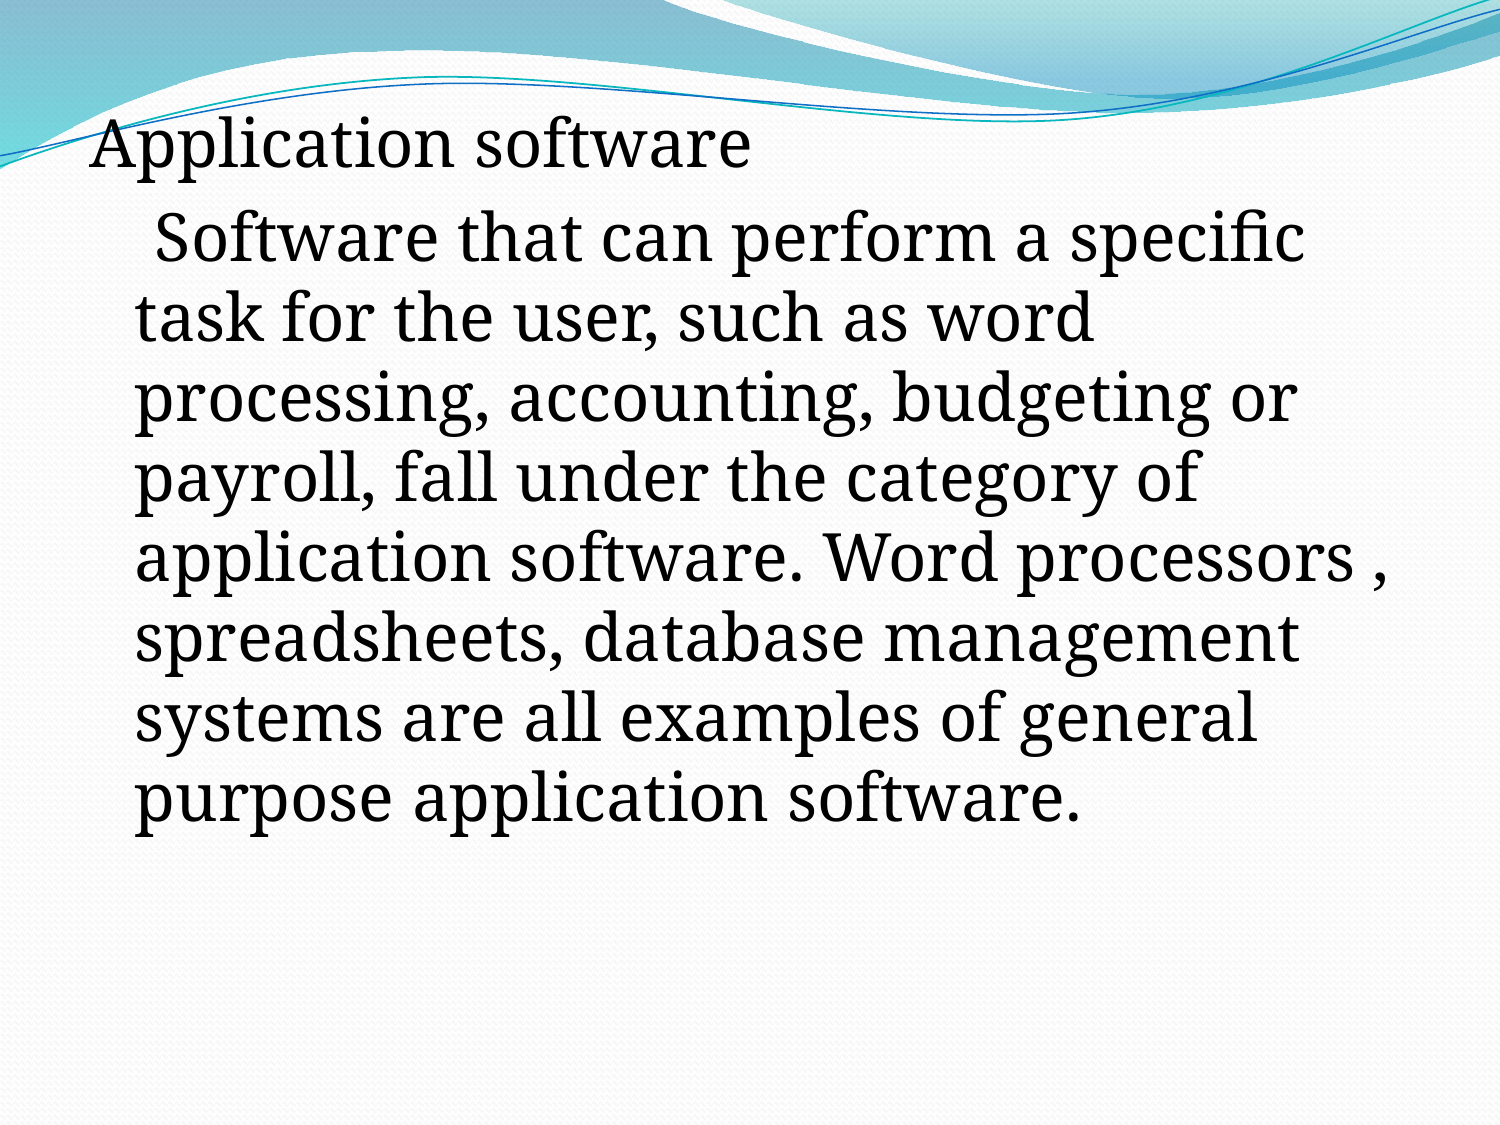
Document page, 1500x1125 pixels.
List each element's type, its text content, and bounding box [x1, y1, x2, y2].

list Application software Software that can perform a specific task for the user, such as word processing, accounting, budgeting or payroll, fall under the category of application software. Word processors , spreadsheets, database management systems are all examples of general purpose application software. [75, 93, 1425, 1038]
